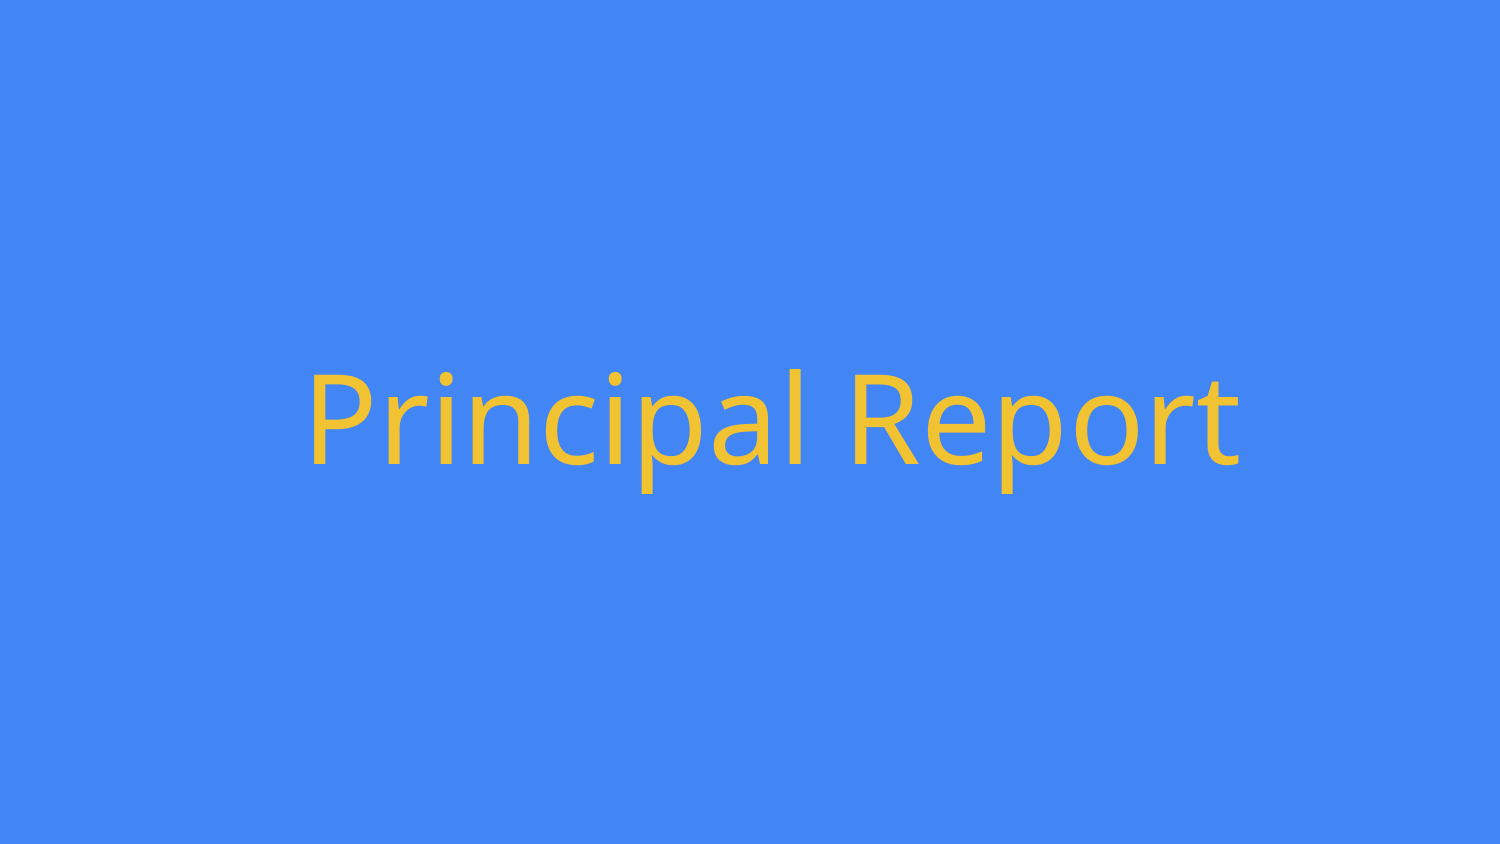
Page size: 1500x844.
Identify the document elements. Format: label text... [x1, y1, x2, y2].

title Principal Report [80, 80, 1465, 752]
